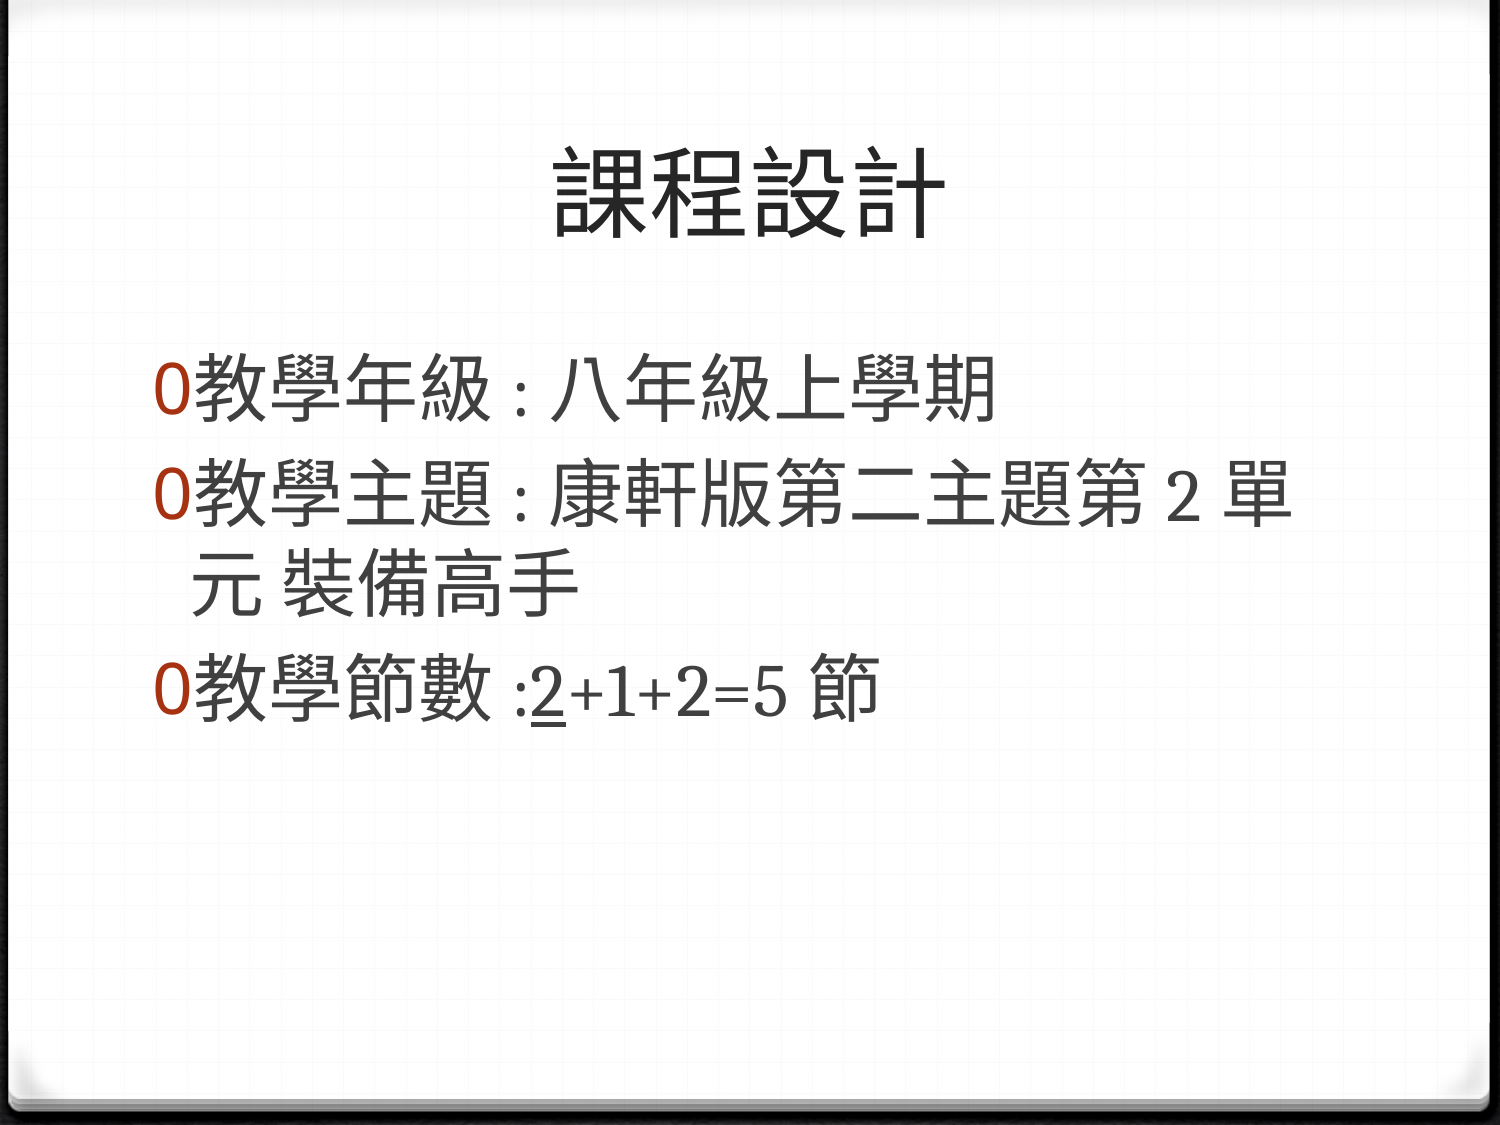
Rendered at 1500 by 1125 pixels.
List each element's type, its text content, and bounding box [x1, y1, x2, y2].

list 教學年級:八年級上學期 教學主題:康軒版第二主題第2單元 裝備高手 教學節數:2+1+2=5節 [137, 334, 1363, 983]
picture [0, 0, 1500, 1125]
title 課程設計 [90, 71, 1410, 309]
